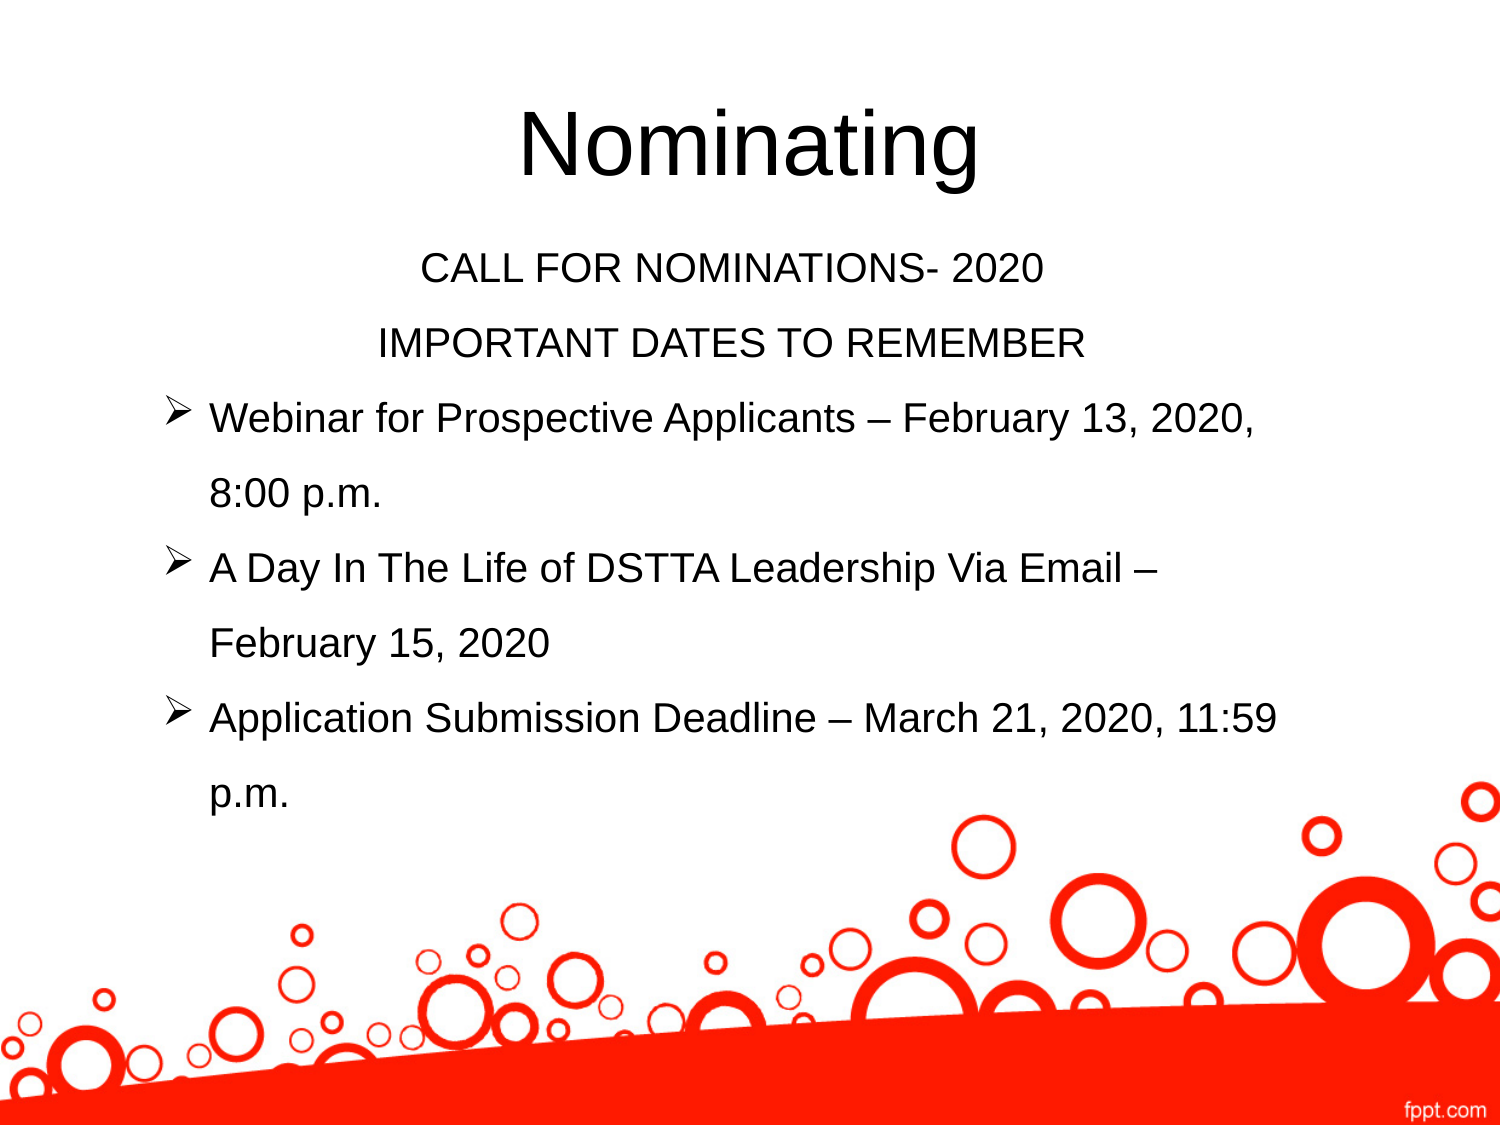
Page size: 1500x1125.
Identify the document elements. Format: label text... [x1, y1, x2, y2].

text_box CALL FOR NOMINATIONS- 2020 IMPORTANT DATES TO REMEMBER Webinar for Prospective Applicants – February 13, 2020, 8:00 p.m. A Day In The Life of DSTTA Leadership Via Email – February 15, 2020 Application Submission Deadline – March 21, 2020, 11:59 p.m. [147, 208, 1317, 823]
title Nominating [75, 45, 1425, 233]
picture [0, 0, 1500, 1125]
